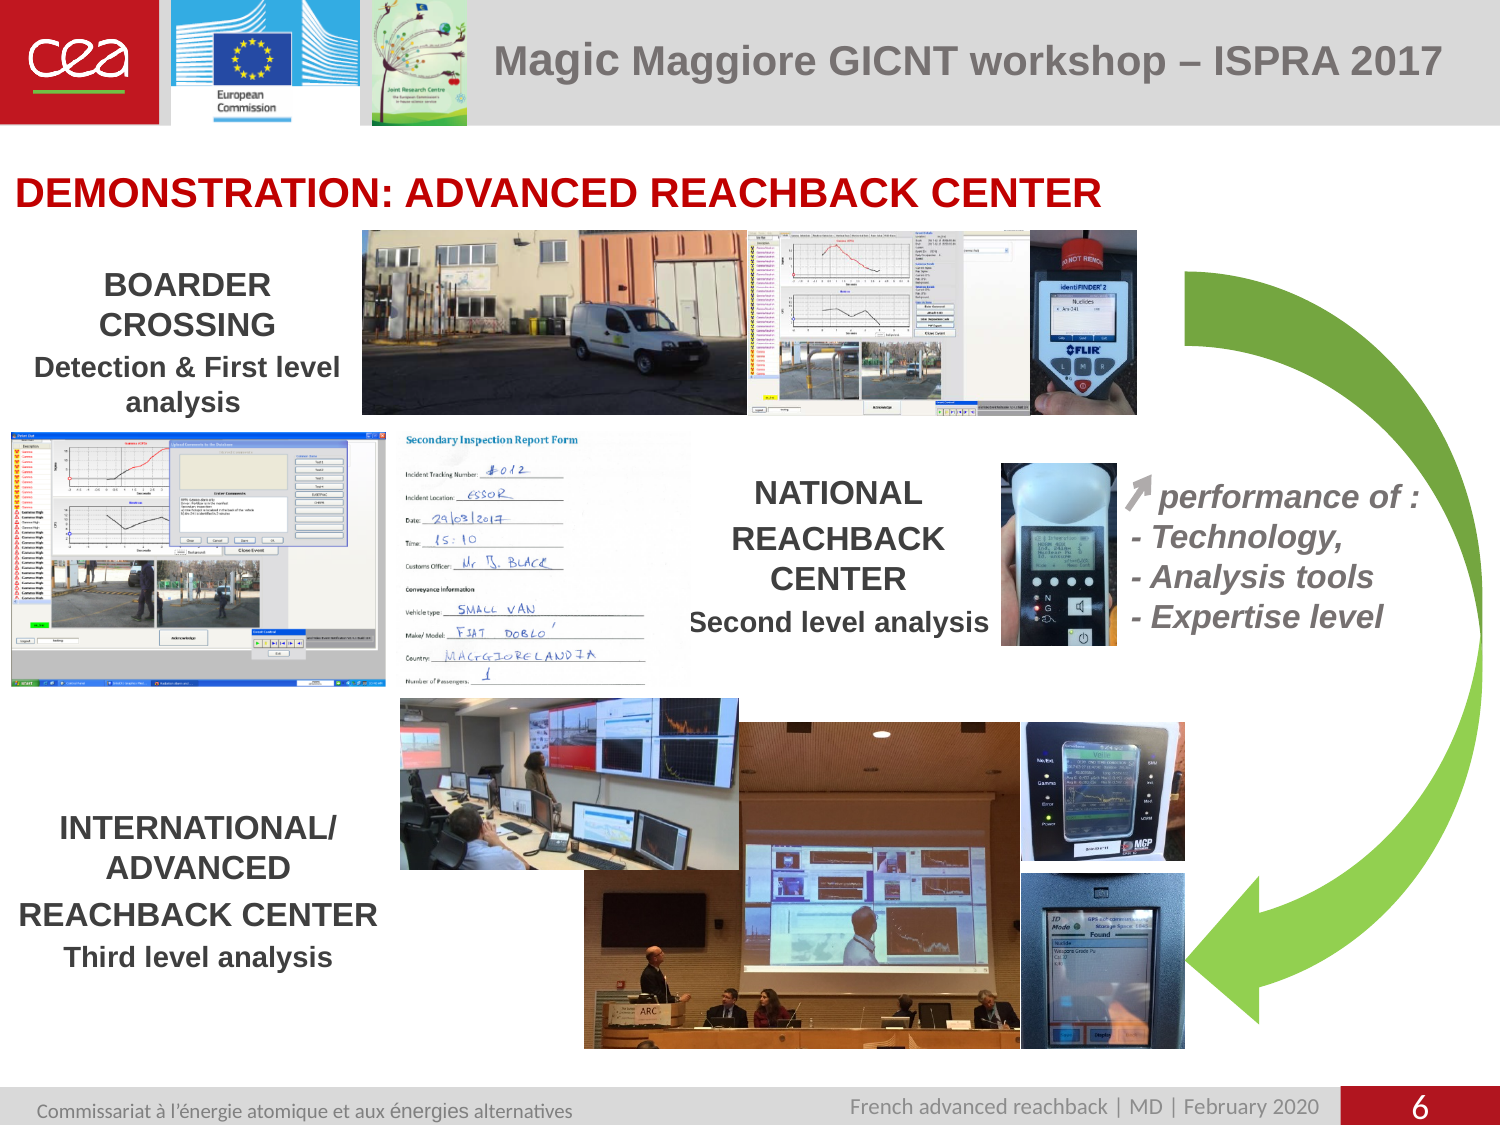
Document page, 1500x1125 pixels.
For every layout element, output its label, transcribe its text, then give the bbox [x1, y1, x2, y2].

text_box International/Advanced Reachback Center Third level analysis [0, 798, 397, 981]
picture [27, 36, 129, 94]
text_box [1183, 270, 1459, 467]
picture [1021, 722, 1185, 861]
picture [361, 230, 1137, 416]
picture [11, 432, 386, 687]
text_box Boarder crossing Detection & First level analysis [17, 255, 358, 426]
picture [171, 0, 360, 126]
title Magic Maggiore GICNT workshop – ISPRA 2017 [467, 30, 1465, 94]
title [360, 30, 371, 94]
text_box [1116, 467, 1488, 645]
text_box Demonstration: Advanced Reachback Center [0, 158, 1500, 224]
picture [1021, 873, 1185, 1049]
picture [396, 431, 691, 687]
picture [400, 698, 1020, 1049]
text_box [1185, 645, 1484, 1027]
picture [371, 0, 467, 126]
text_box National Reachback Center Second level analysis [691, 463, 999, 601]
picture [1001, 463, 1117, 646]
